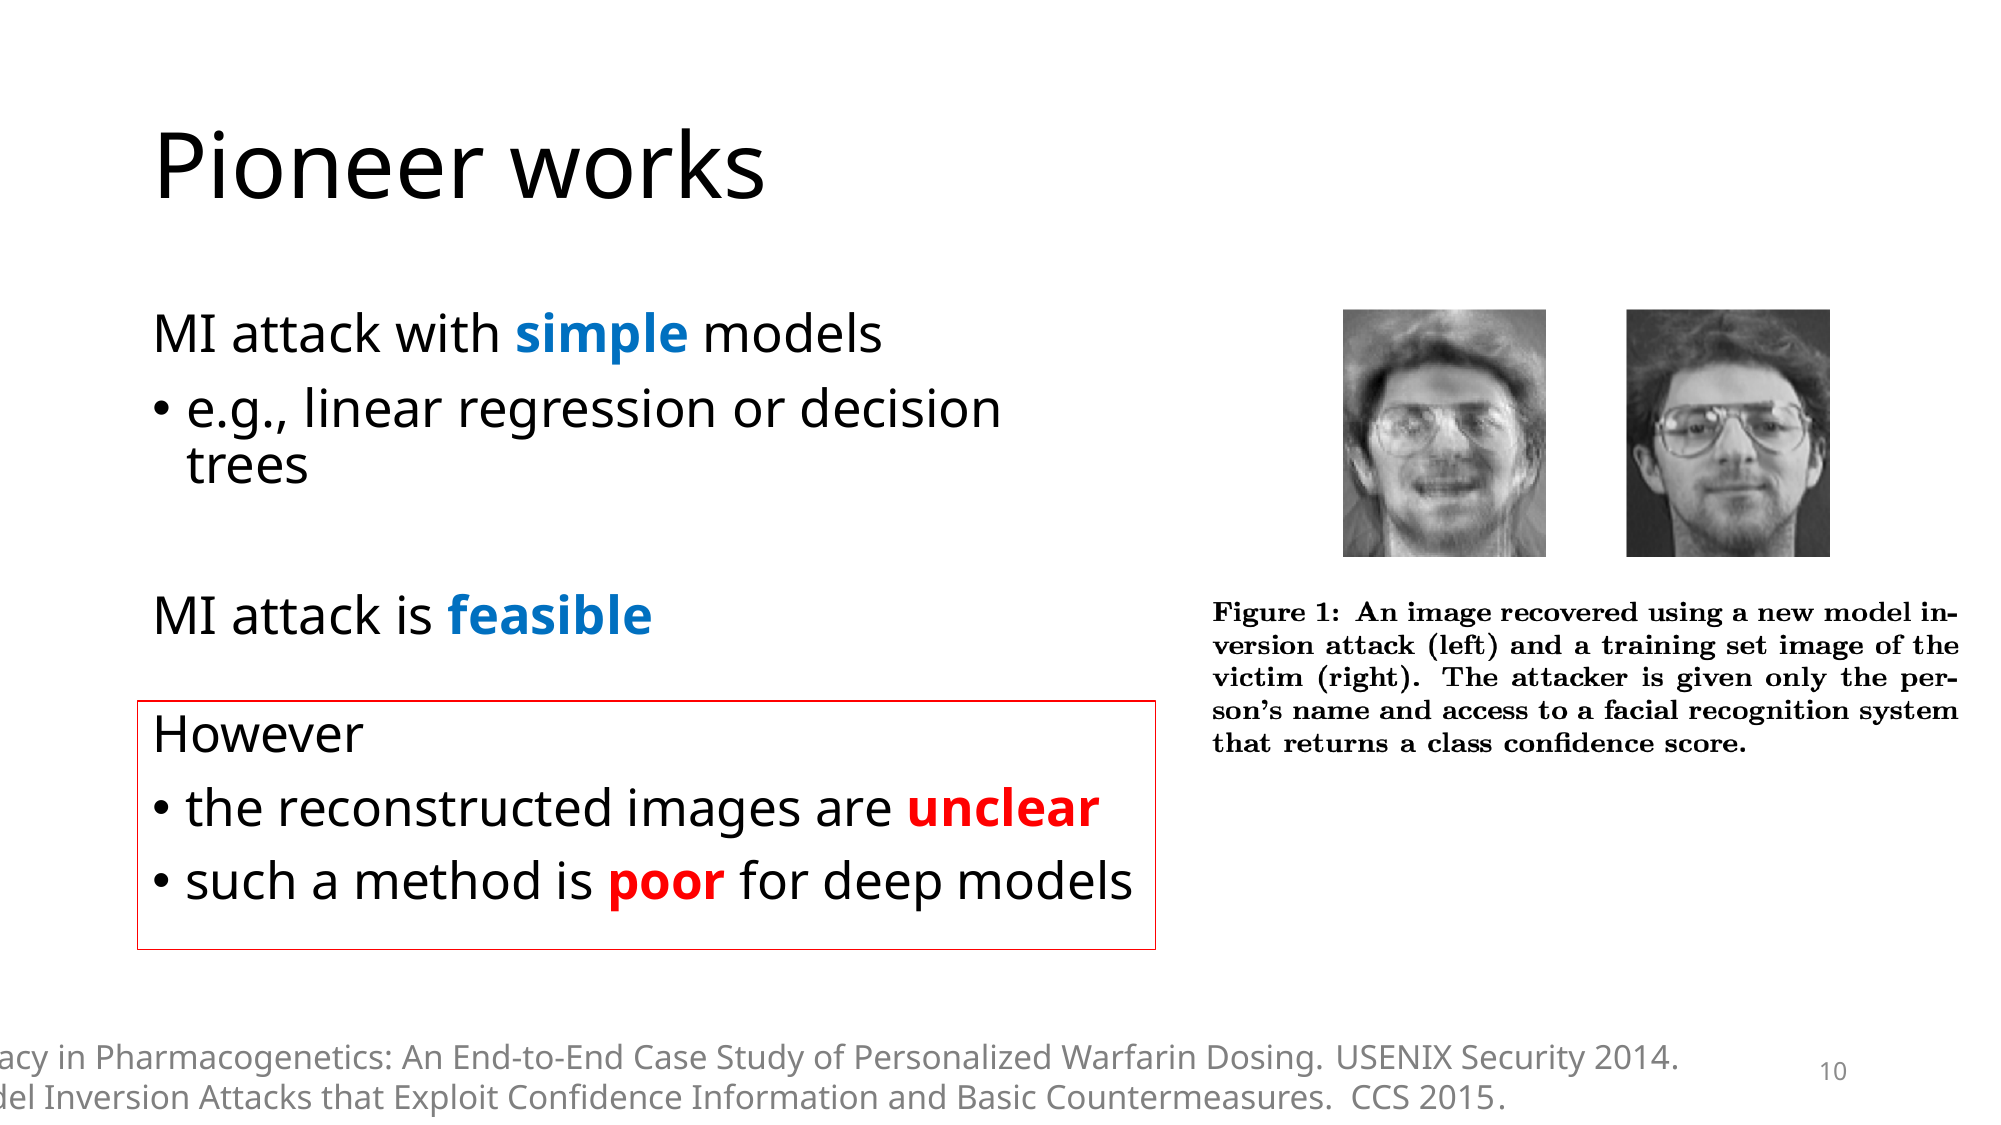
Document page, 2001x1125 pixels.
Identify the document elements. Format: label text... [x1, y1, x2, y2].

text_box However the reconstructed images are unclear such a method is poor for deep models [137, 701, 1156, 950]
picture [1201, 299, 1973, 769]
list MI attack with simple models e.g., linear regression or decision trees MI attack is feasible [137, 299, 1156, 655]
slide_number 10 [1412, 1042, 1863, 1103]
text_box Privacy in Pharmacogenetics: An End-to-End Case Study of Personalized Warfarin Dosing. USENIX Security 2014. Model Inversion Attacks that Exploit Confidence Information and Basic Countermeasures. CCS 2015. [0, 1029, 1695, 1124]
title Pioneer works [137, 59, 1863, 278]
